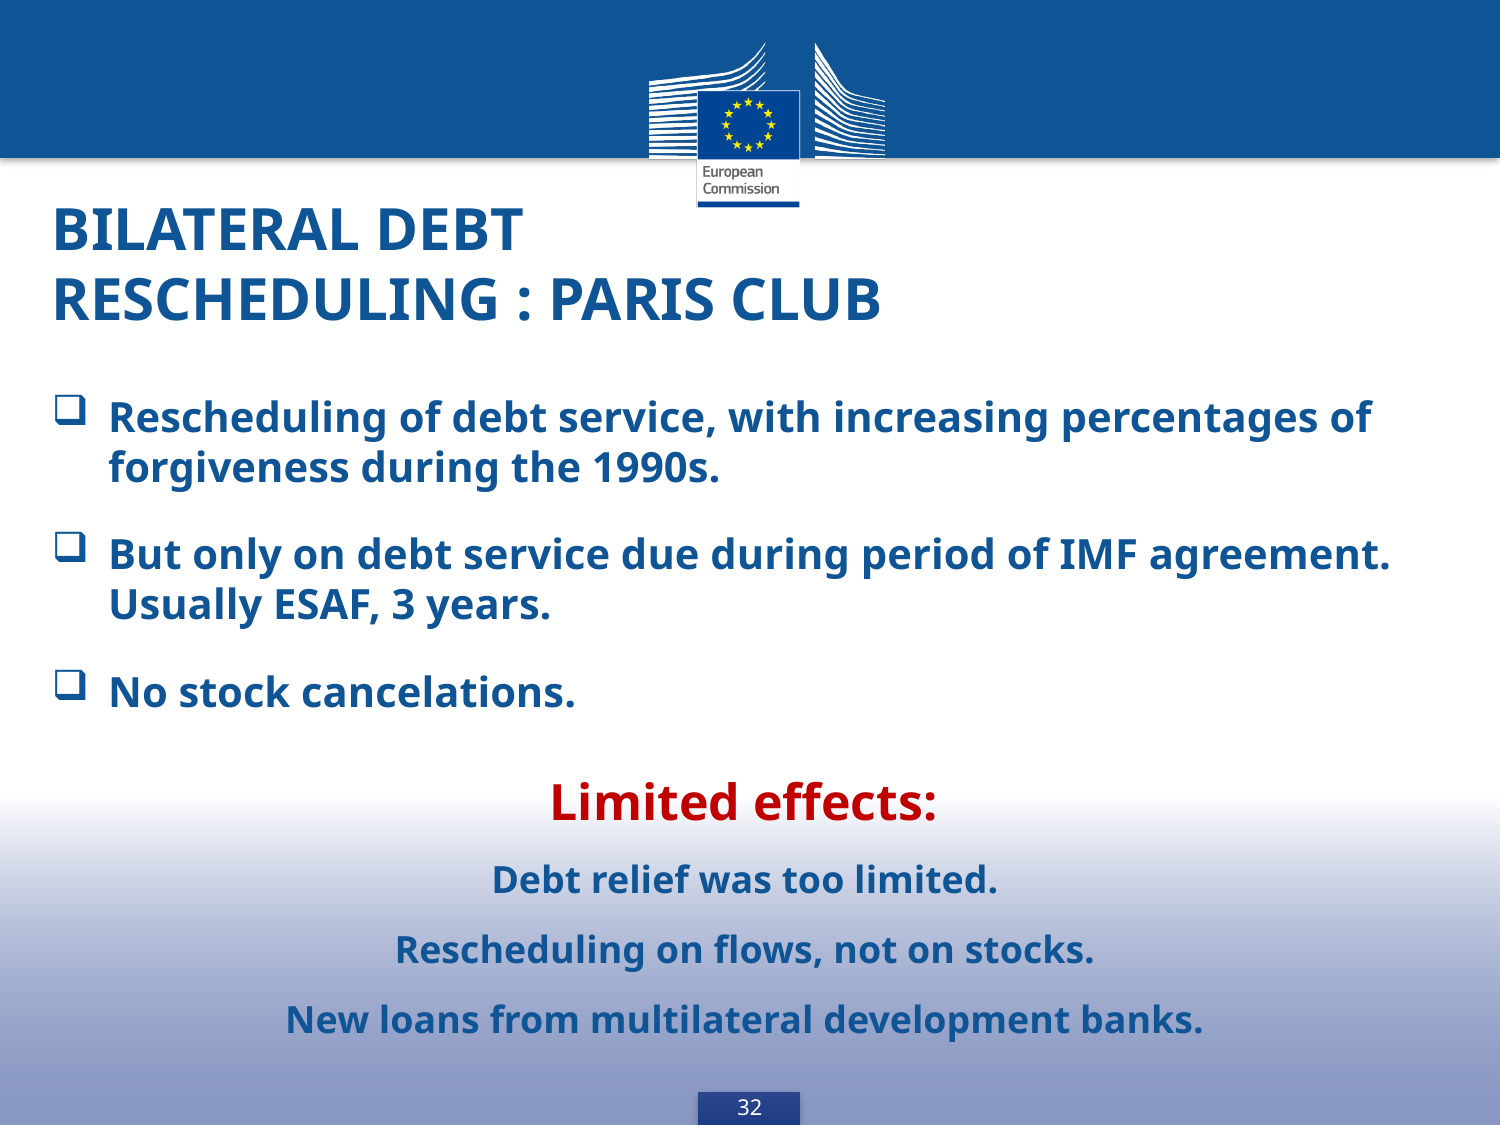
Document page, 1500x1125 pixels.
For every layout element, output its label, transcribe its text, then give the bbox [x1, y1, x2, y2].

slide_number 32 [697, 1093, 803, 1125]
text_box [0, 796, 1500, 1125]
text_box Limited effects: Debt relief was too limited. Rescheduling on flows, not on stocks. New loans from multilateral development banks. [36, 763, 1464, 1010]
text_box Rescheduling of debt service, with increasing percentages of forgiveness during the 1990s. But only on debt service due during period of IMF agreement. Usually ESAF, 3 years. No stock cancelations. [36, 382, 1464, 740]
picture [649, 42, 885, 184]
text_box Bilateral debt rescheduling : Paris Club [36, 184, 1464, 338]
